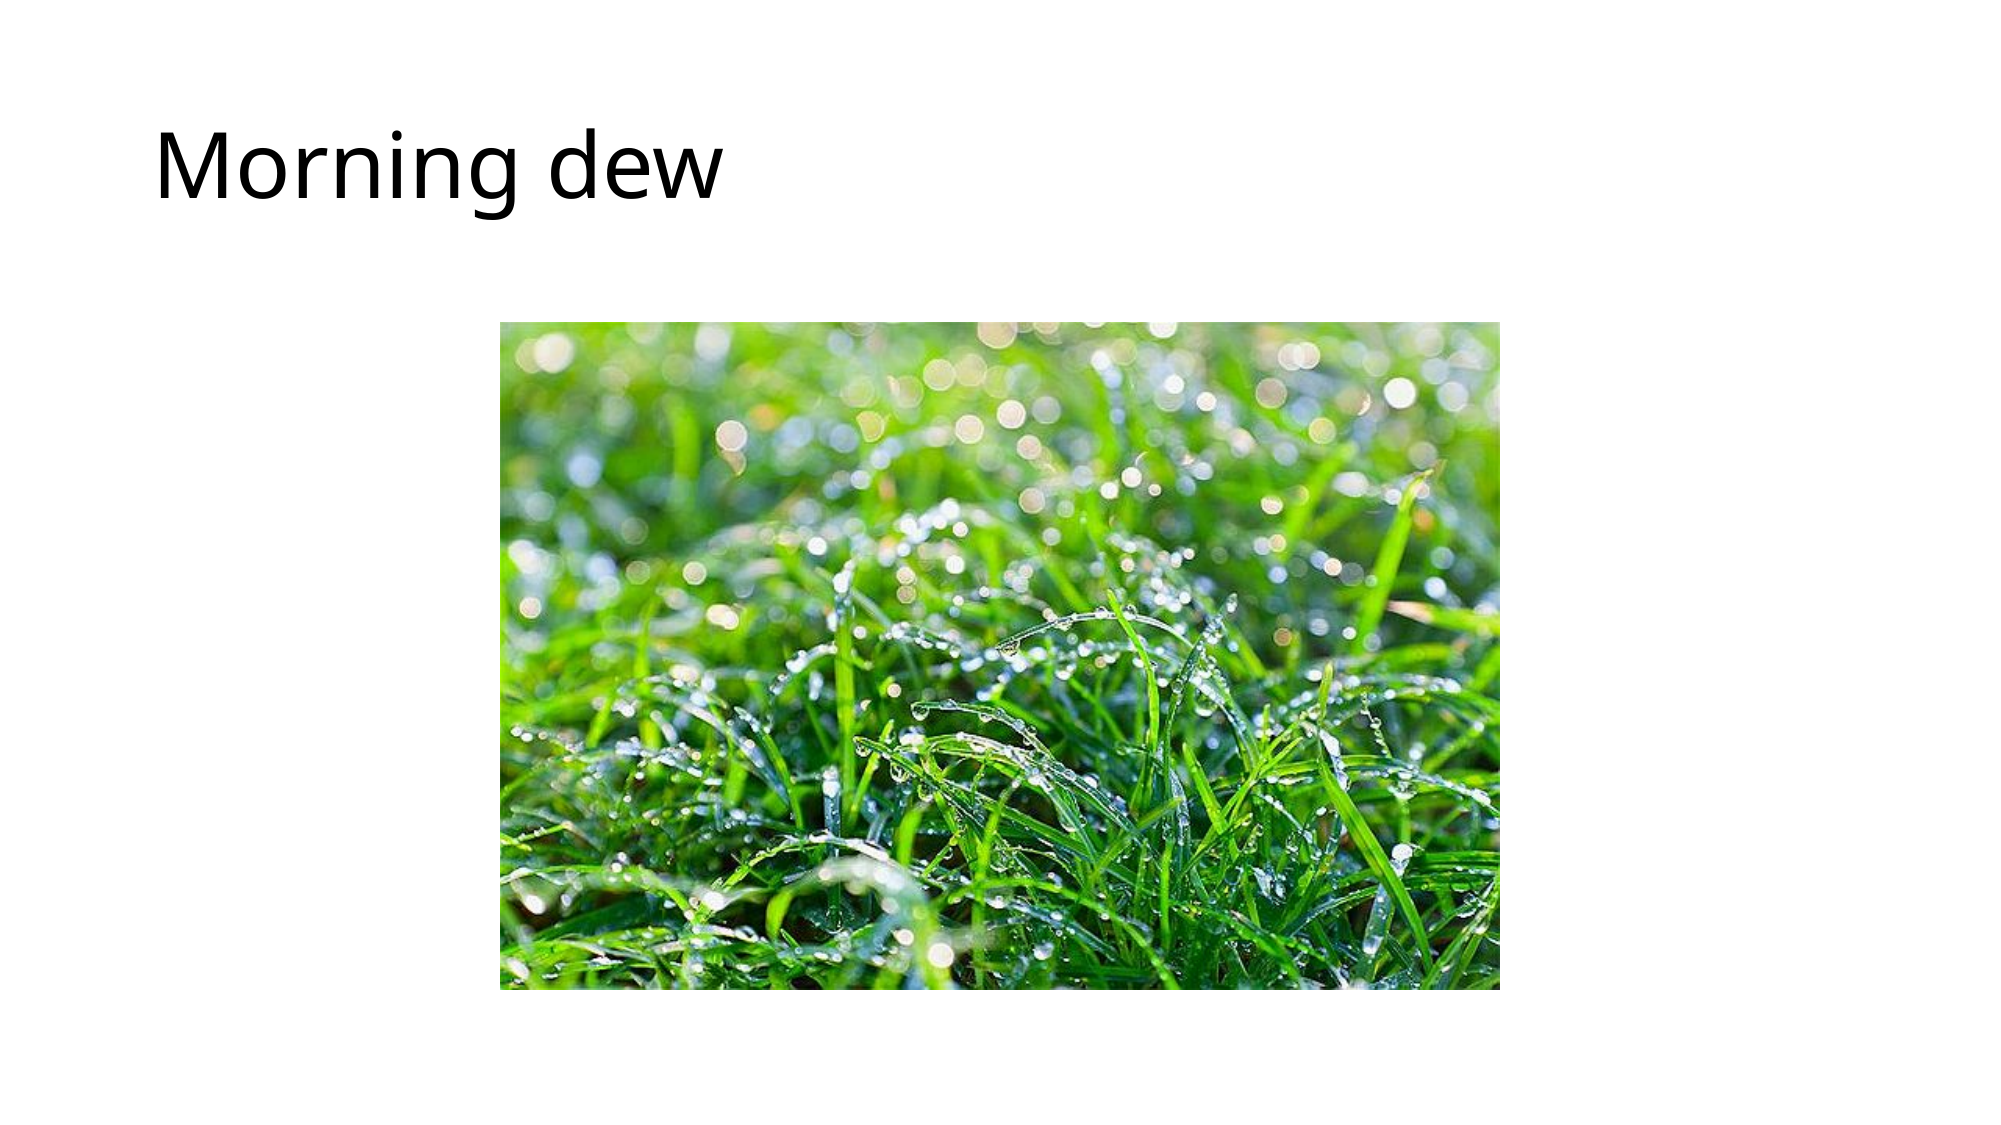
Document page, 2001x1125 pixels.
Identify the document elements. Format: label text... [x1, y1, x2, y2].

title Morning dew [137, 59, 1863, 278]
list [499, 322, 1500, 990]
